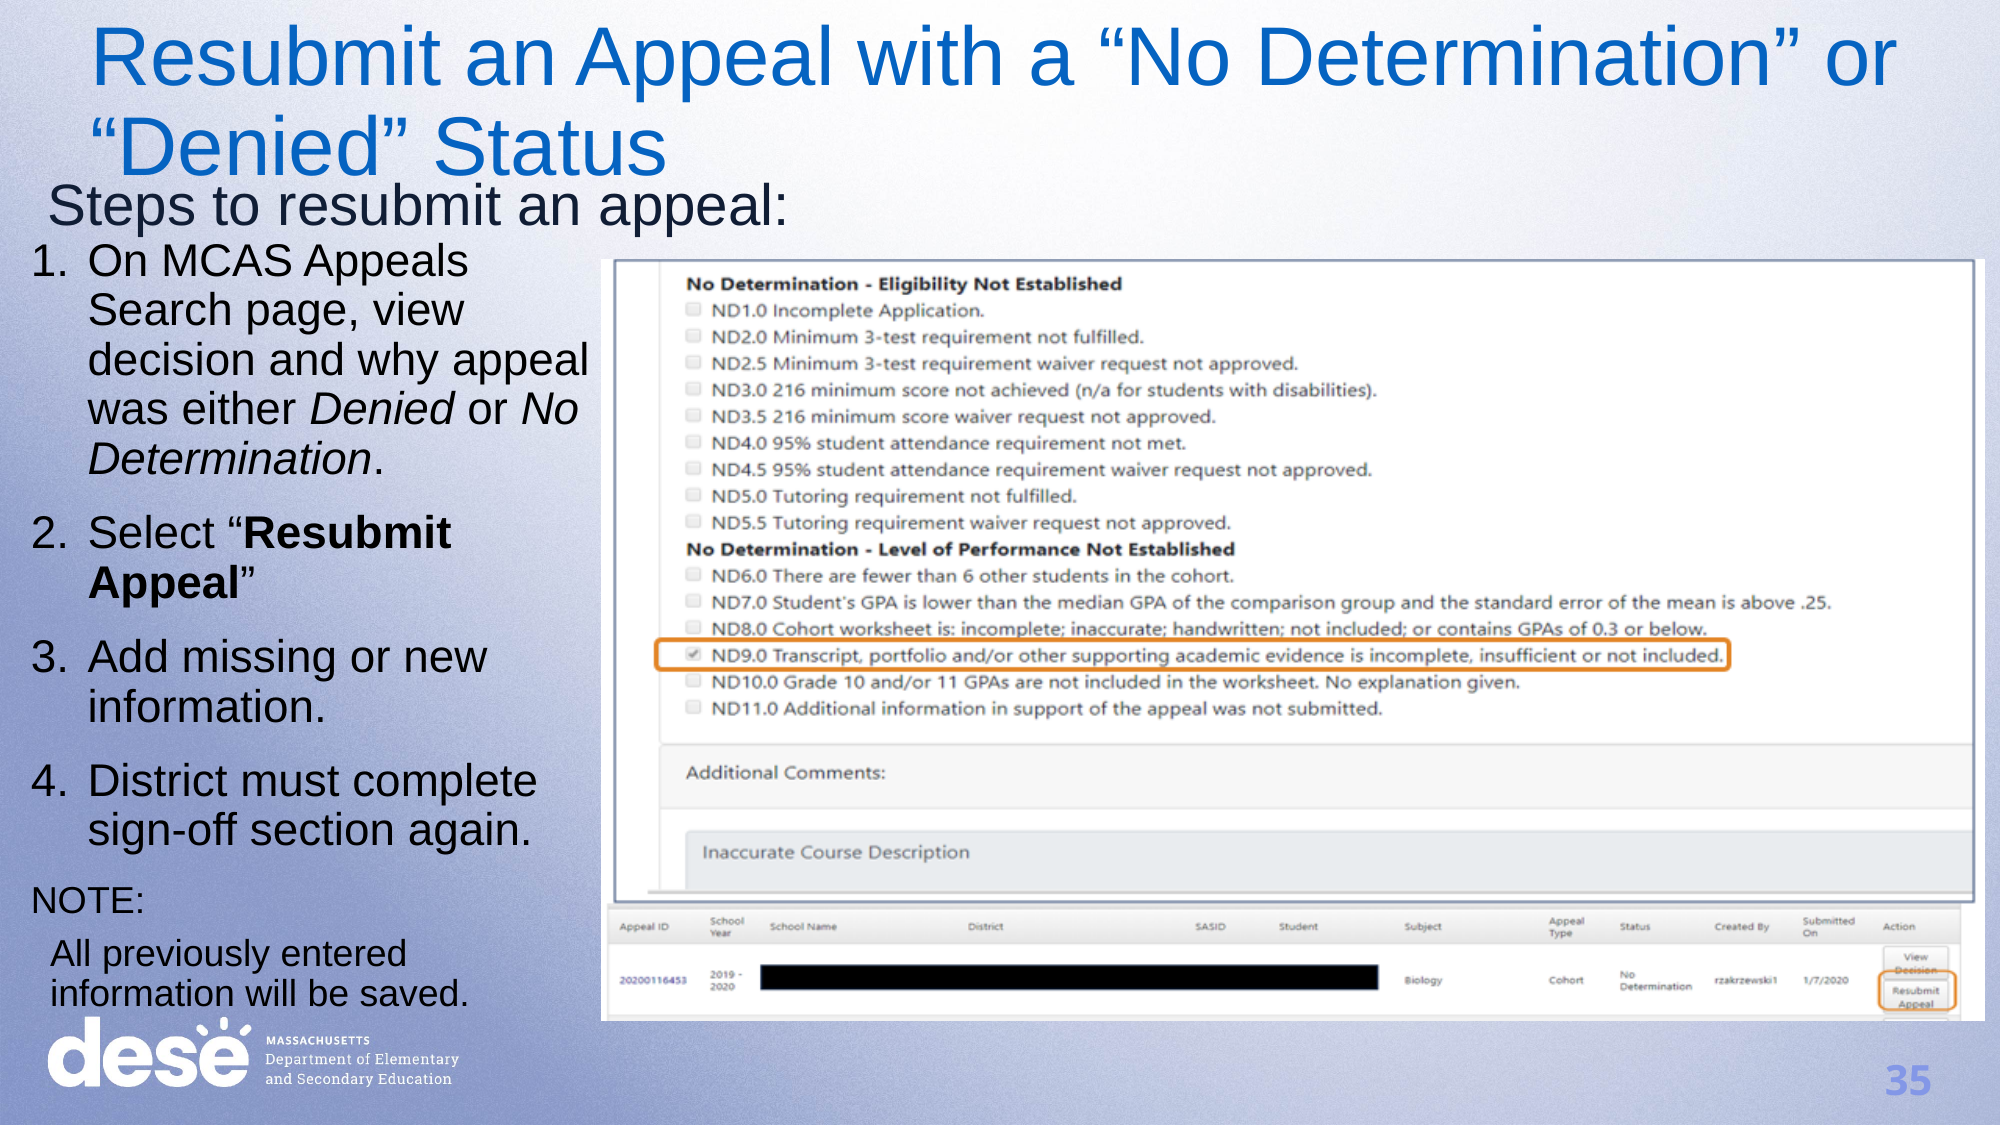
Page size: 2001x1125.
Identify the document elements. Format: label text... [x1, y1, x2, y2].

list Steps to resubmit an appeal: [32, 167, 1859, 249]
list On MCAS Appeals Search page, view decision and why appeal was either Denied or No Determination. Select “Resubmit Appeal” Add missing or new information. District must complete sign-off section again. NOTE: All previously entered information will be saved. [15, 229, 614, 1085]
title Resubmit an Appeal with a “No Determination” or “Denied” Status [75, 58, 2000, 150]
picture [0, 0, 2000, 1125]
